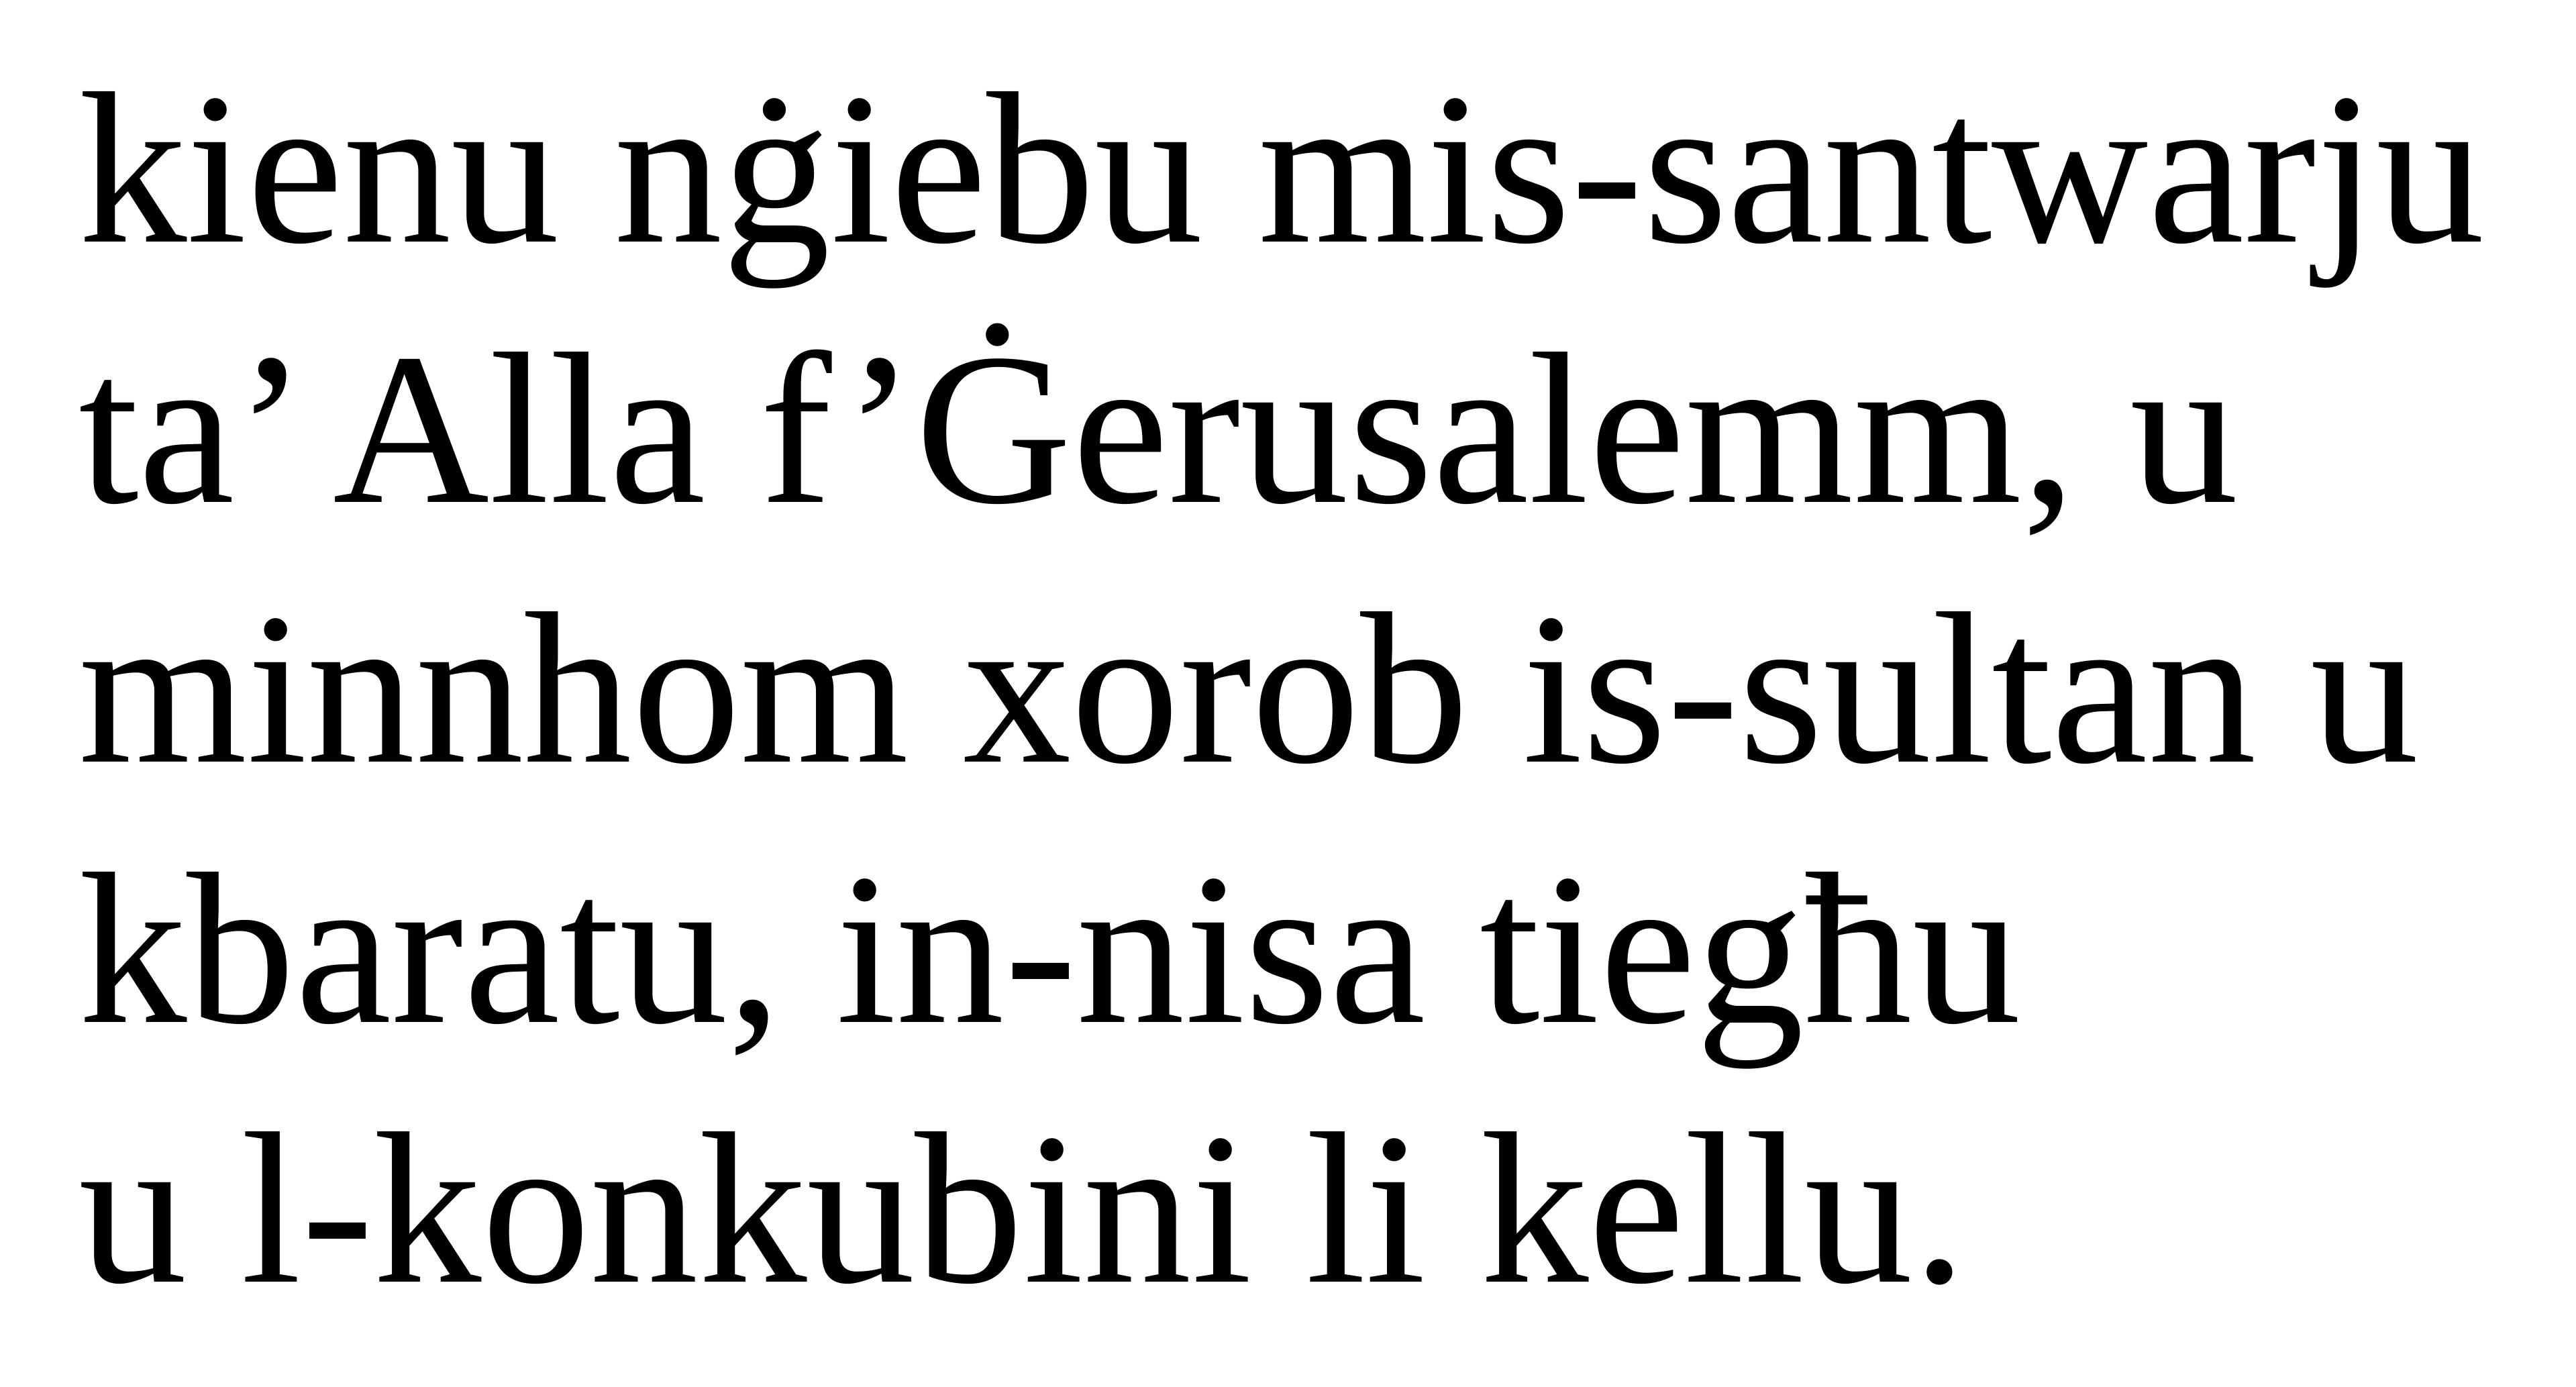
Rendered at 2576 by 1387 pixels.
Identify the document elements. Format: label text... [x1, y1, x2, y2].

text_box kienu nġiebu mis-santwarju ta’ Alla f’Ġerusalemm, u minnhom xorob is-sultan u kbaratu, in-nisa tiegħu u l-konkubini li kellu. [68, 20, 2507, 1331]
